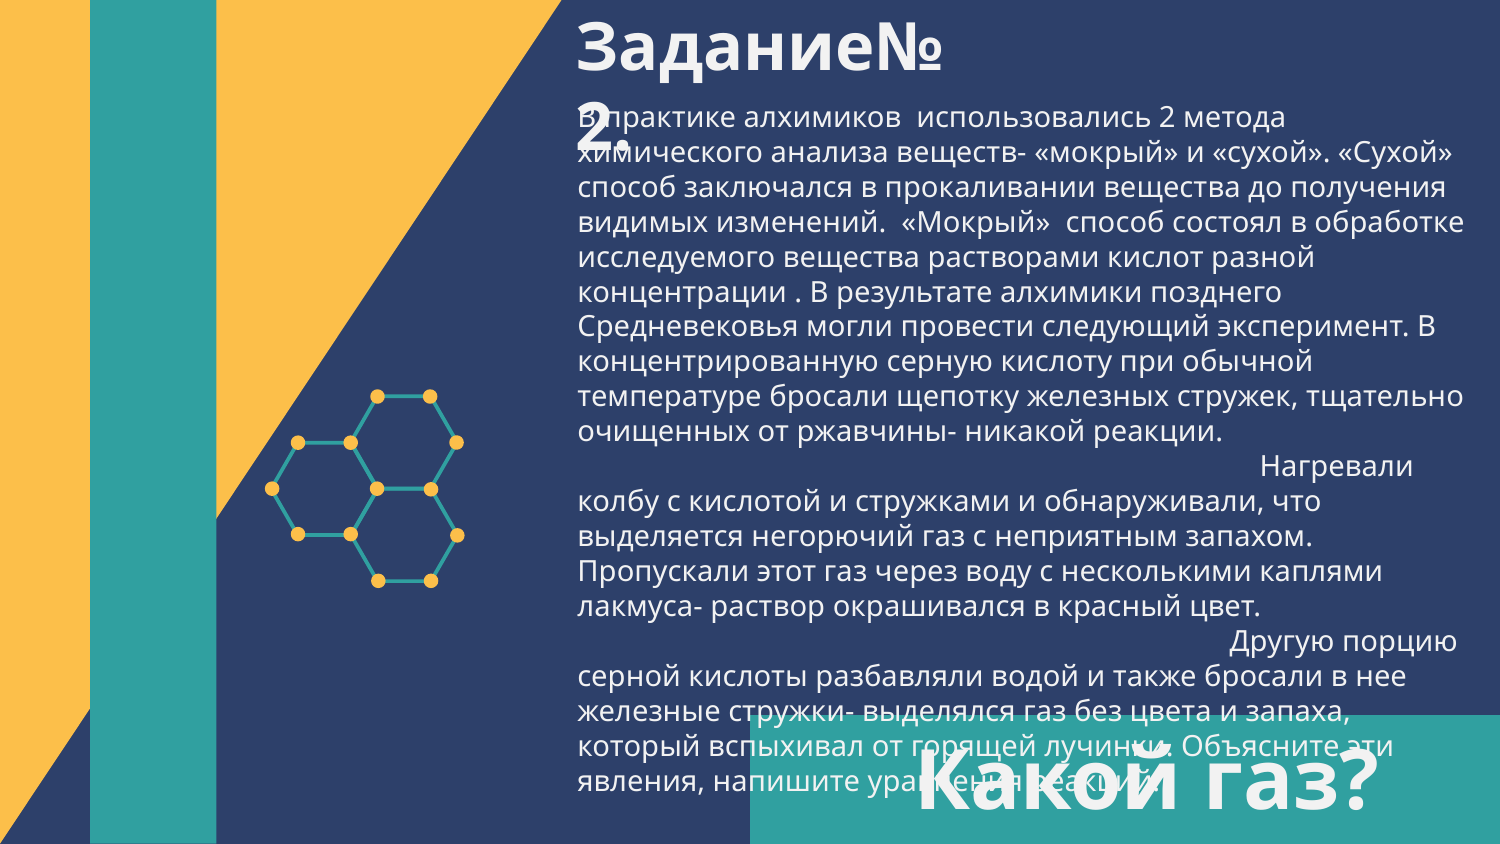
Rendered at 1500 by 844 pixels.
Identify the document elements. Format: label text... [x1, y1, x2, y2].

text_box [265, 389, 465, 588]
text_box В практике алхимиков использовались 2 метода химического анализа веществ- «мокрый» и «сухой». «Сухой» способ заключался в прокаливании вещества до получения видимых изменений. «Мокрый» способ состоял в обработке исследуемого вещества растворами кислот разной концентрации . В результате алхимики позднего Средневековья могли провести следующий эксперимент. В концентрированную серную кислоту при обычной температуре бросали щепотку железных стружек, тщательно очищенных от ржавчины- никакой реакции. Нагревали колбу с кислотой и стружками и обнаруживали, что выделяется негорючий газ с неприятным запахом. Пропускали этот газ через воду с несколькими каплями лакмуса- раствор окрашивался в красный цвет. Другую порцию серной кислоты разбавляли водой и также бросали в нее железные стружки- выделялся газ без цвета и запаха, который вспыхивал от горящей лучинки. Объясните эти явления, напишите уравнения реакций. [562, 90, 1495, 805]
text_box Задание№2. [560, 0, 978, 172]
text_box Какой газ? [899, 719, 1417, 834]
